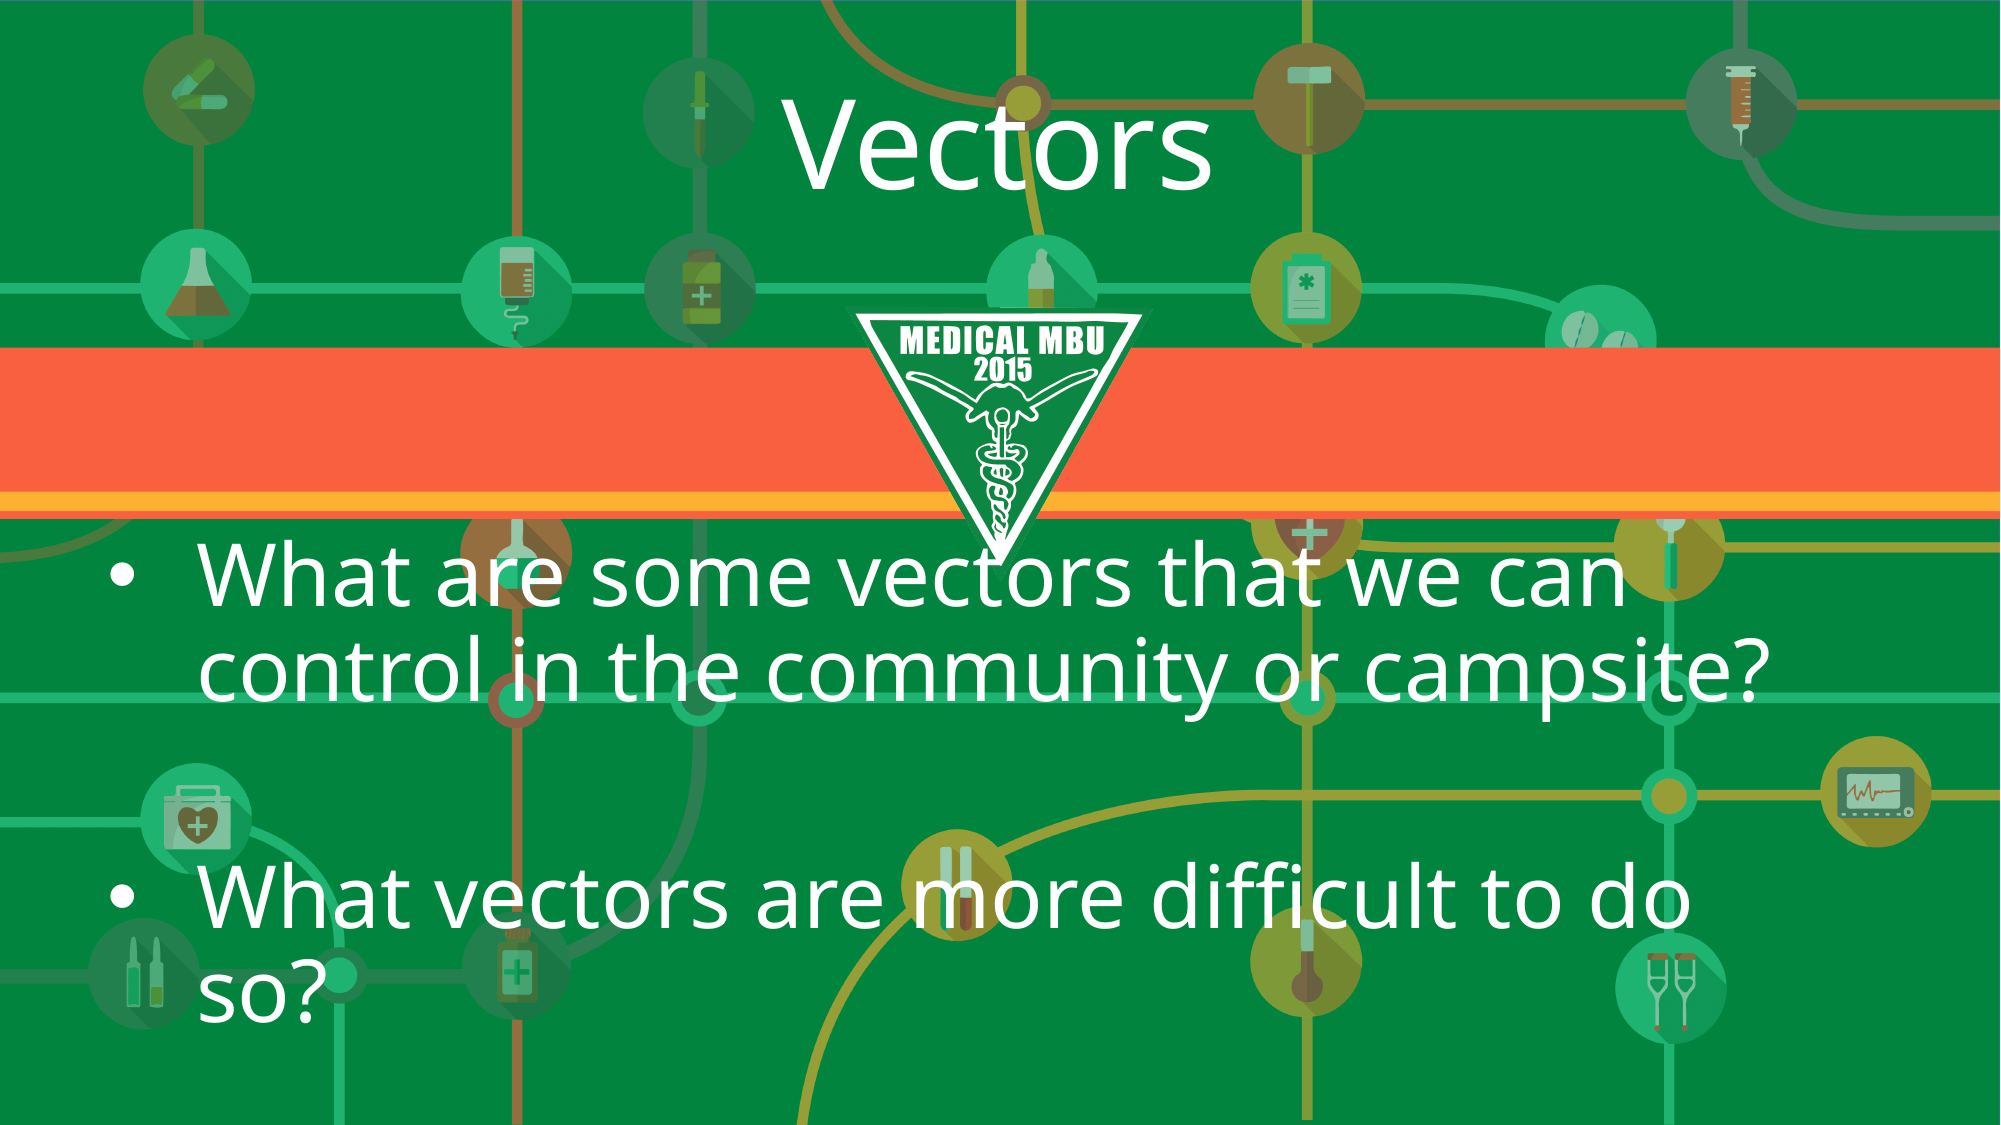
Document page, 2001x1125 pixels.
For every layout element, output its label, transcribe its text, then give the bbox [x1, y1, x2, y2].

title Vectors [136, 30, 1862, 225]
picture [0, 0, 2001, 1125]
list What are some vectors that we can control in the community or campsite? What vectors are more difficult to do so? [92, 524, 1818, 1125]
